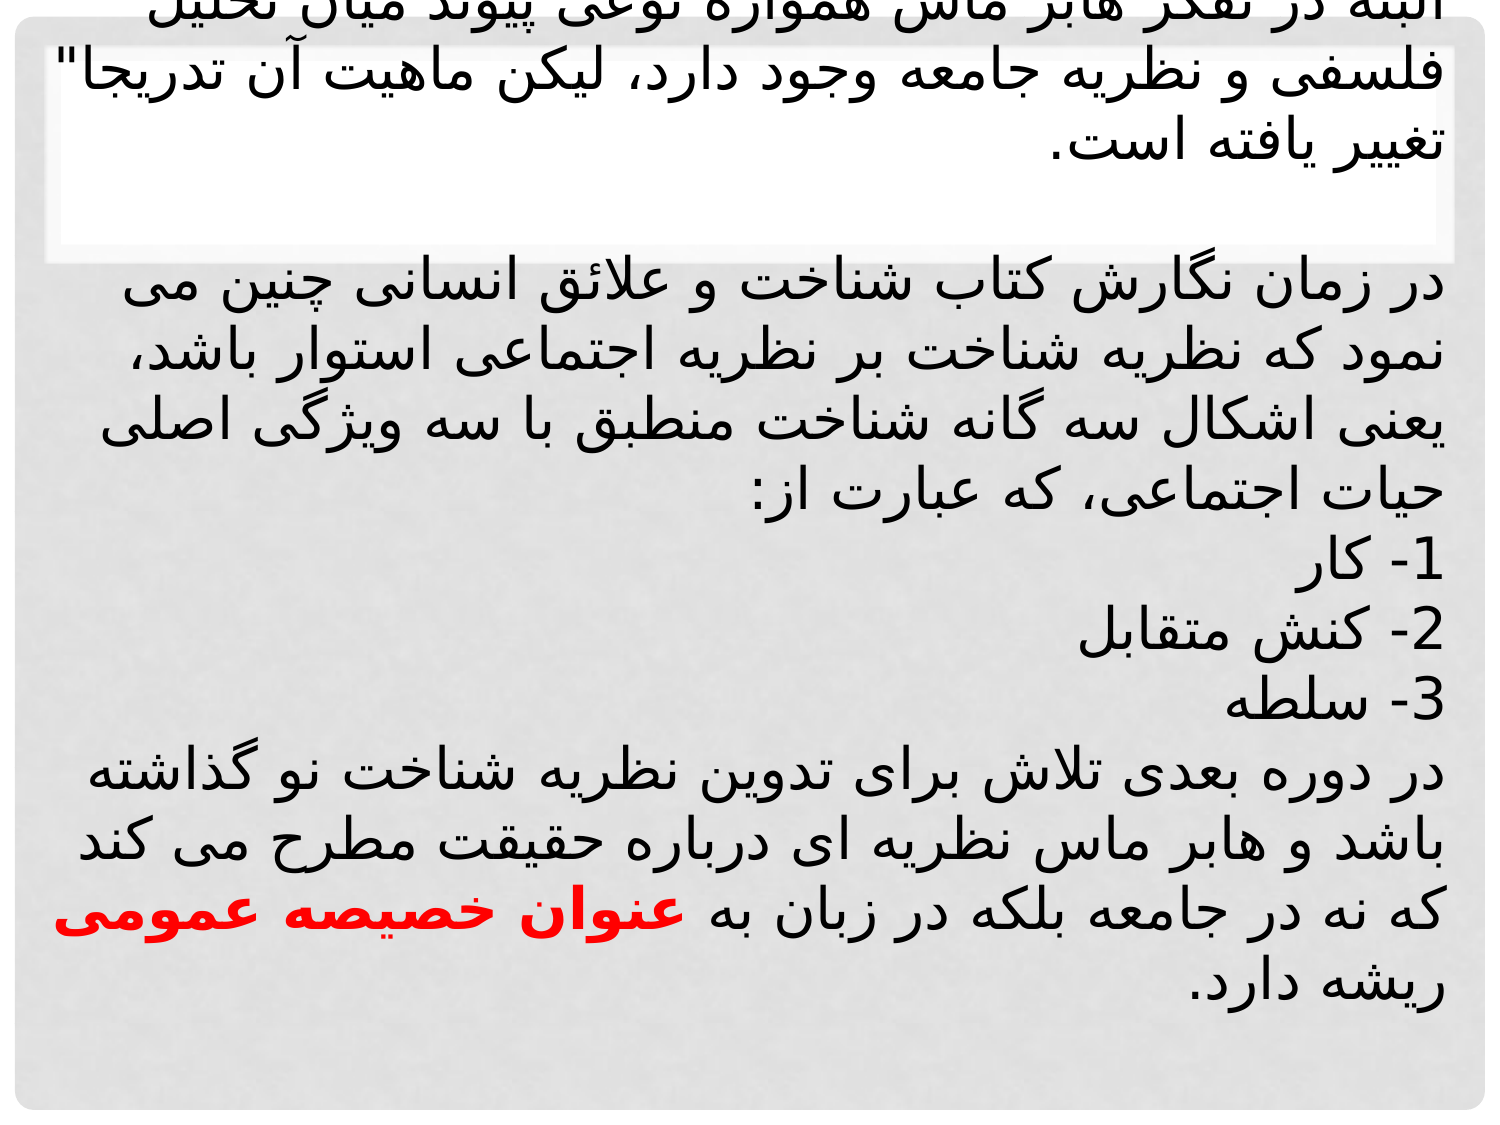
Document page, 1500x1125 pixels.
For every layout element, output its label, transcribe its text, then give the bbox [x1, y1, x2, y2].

title البته در تفکر هابر ماس همواره نوعی پیوند میان تحلیل فلسفی و نظريه جامعه وجود دارد، لیکن ماهیت آن تدریجا" تغییر یافته است. در زمان نگارش کتاب شناخت و علائق انسانی چنین می نمود که نظریه شناخت بر نظریه اجتماعی استوار باشد، یعنی اشکال سه گانه شناخت منطبق با سه ویژگی اصلی حیات اجتماعی، که عبارت از: 1- کار 2- کنش متقابل 3- سلطه در دوره بعدی تلاش برای تدوین نظریه شناخت نو گذاشته باشد و هابر ماس نظریه ای درباره حقیقت مطرح می کند که نه در جامعه بلکه در زبان به عنوان خصیصه عمومی ریشه دارد. [24, 12, 1463, 1100]
